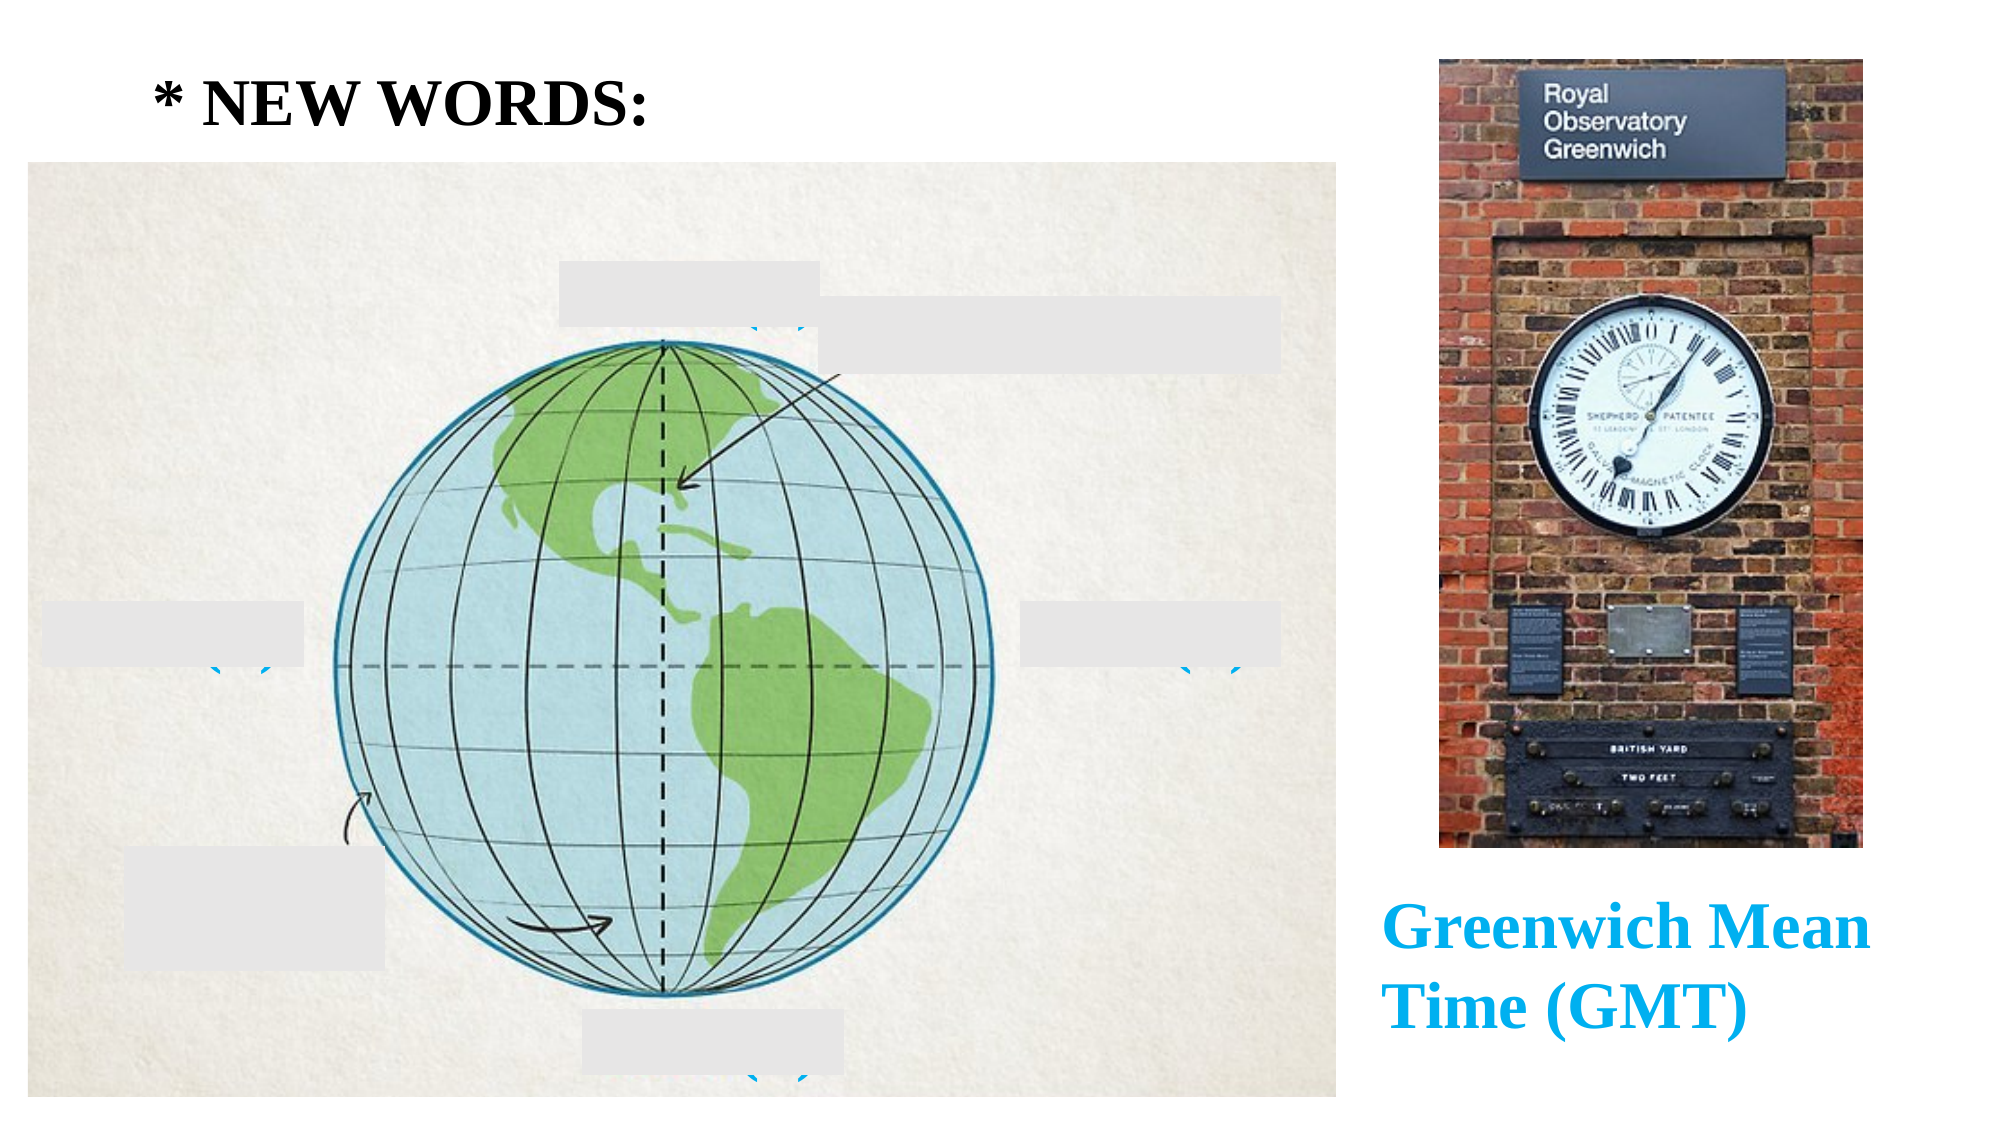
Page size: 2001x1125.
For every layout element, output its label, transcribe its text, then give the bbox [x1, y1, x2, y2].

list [27, 162, 1336, 1097]
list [1439, 59, 1863, 848]
title * NEW WORDS: [137, 59, 1439, 278]
text_box Greenwich Mean Time (GMT) [1367, 874, 2000, 1049]
